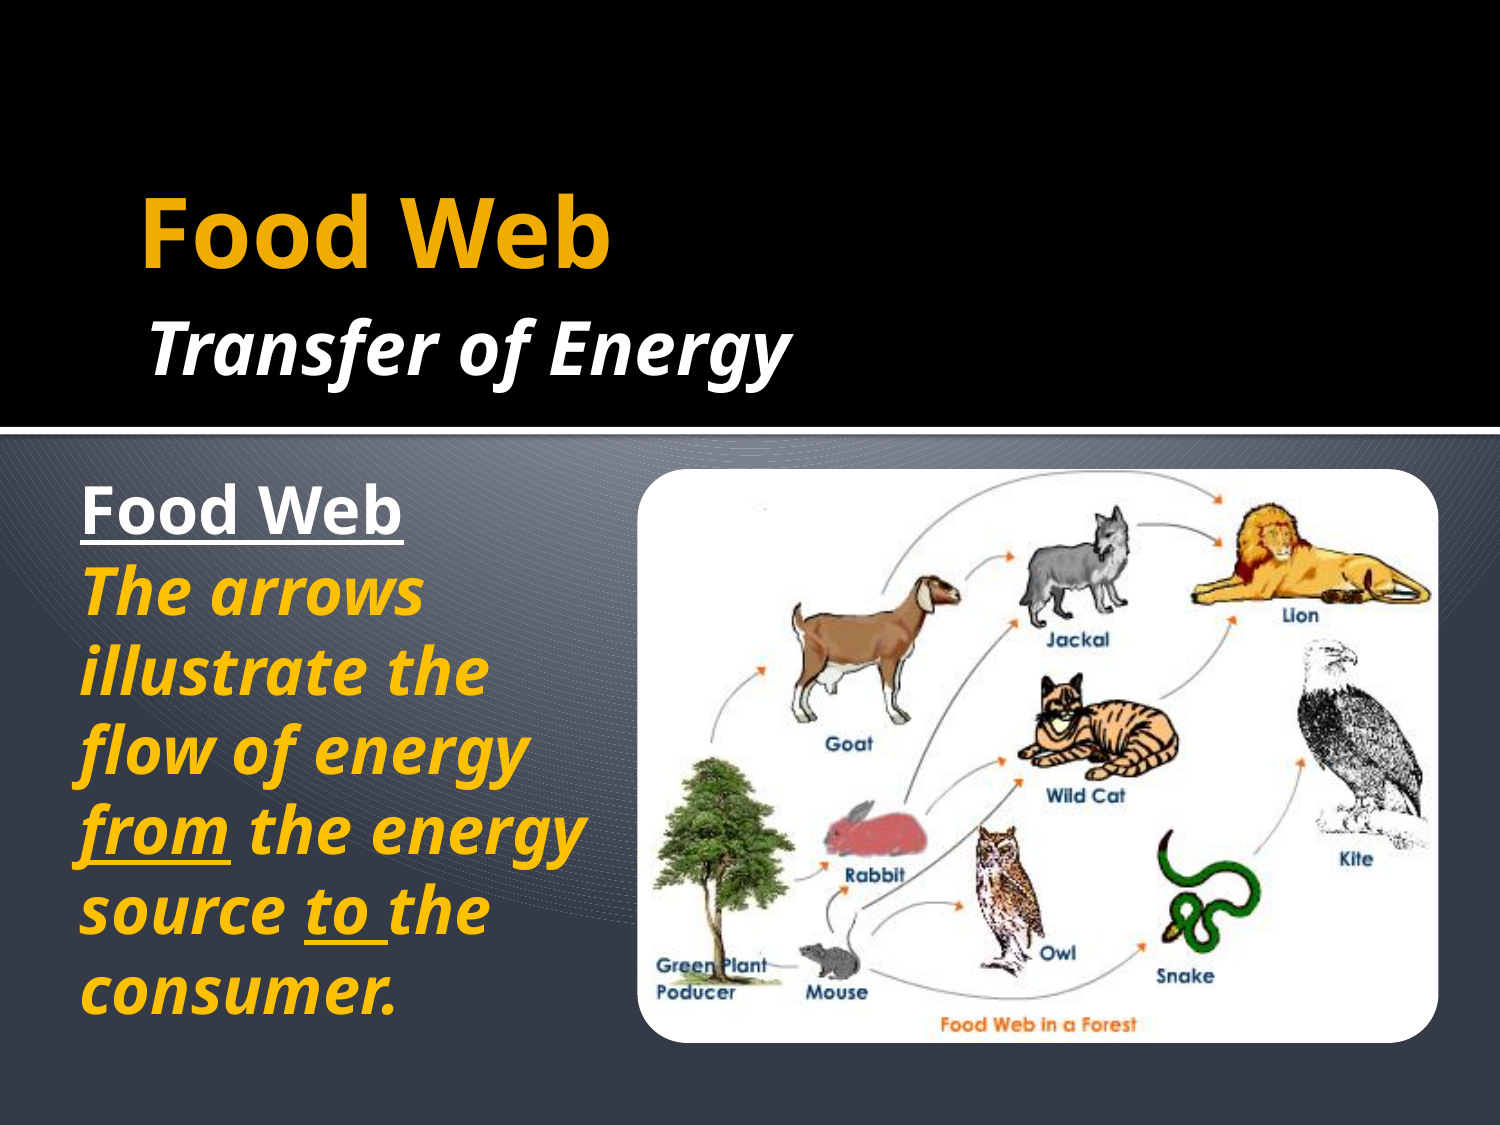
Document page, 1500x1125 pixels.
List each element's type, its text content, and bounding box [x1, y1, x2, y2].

text_box Food Web The arrows illustrate the flow of energy from the energy source to the consumer. [65, 460, 628, 1036]
list Transfer of Energy [121, 299, 1438, 413]
title Food Web [123, 19, 1438, 288]
picture [637, 469, 1439, 1043]
